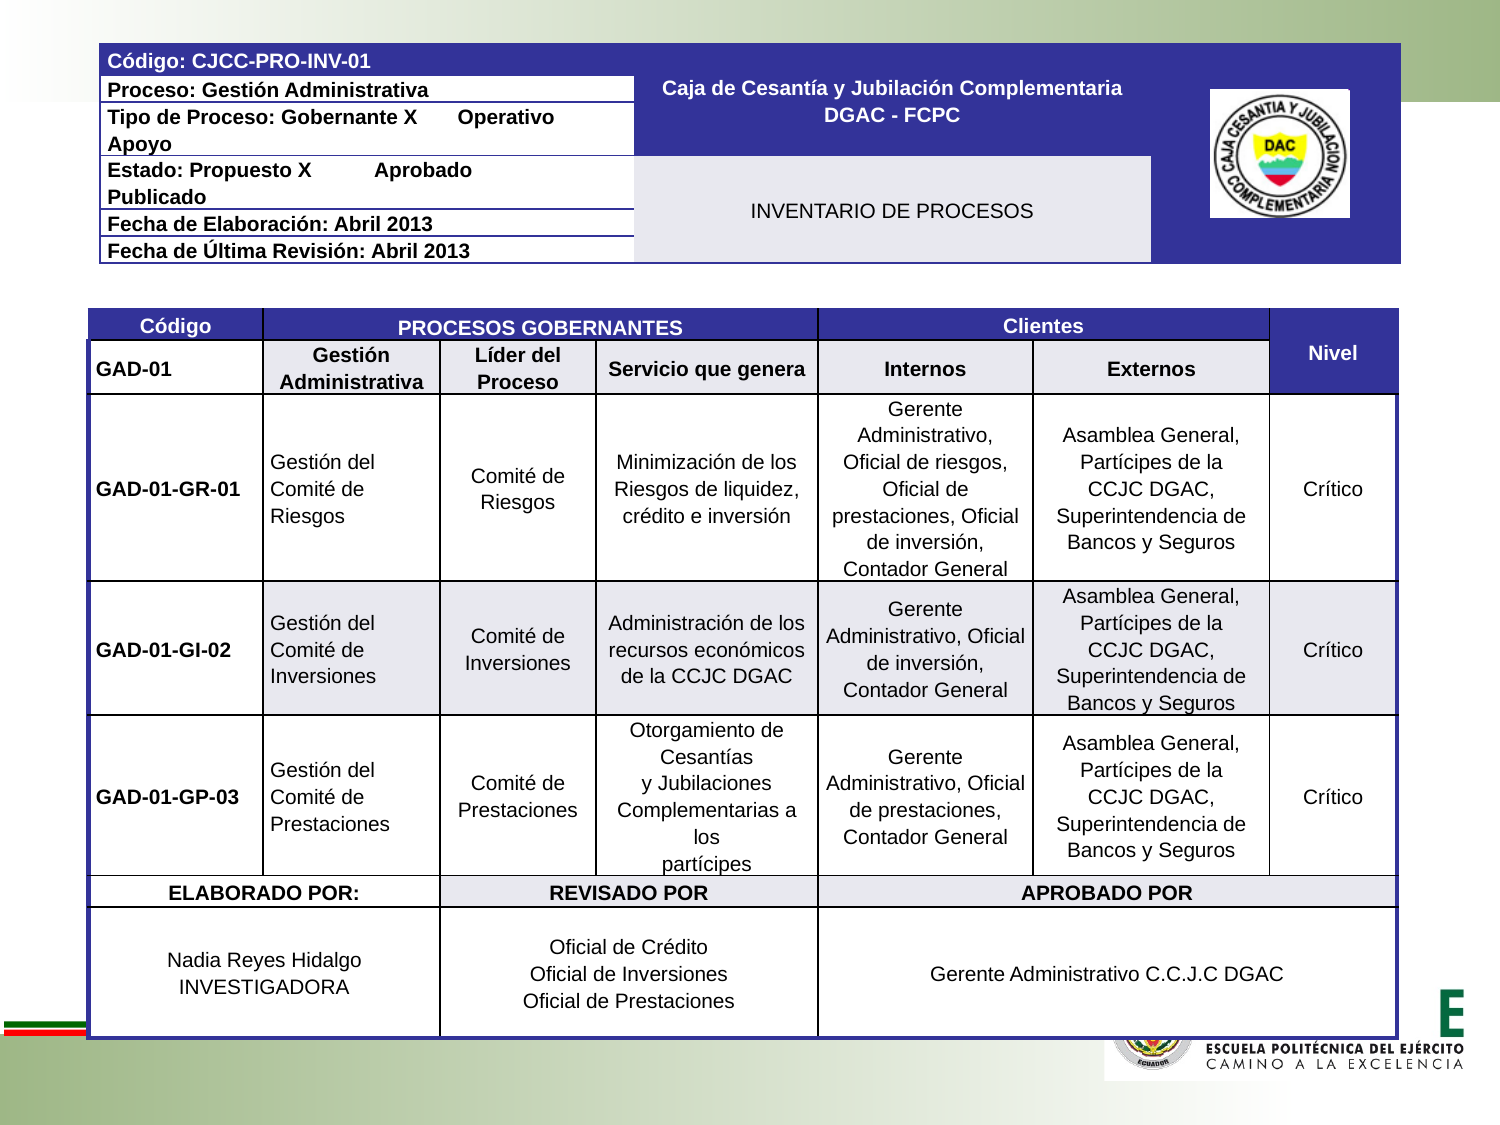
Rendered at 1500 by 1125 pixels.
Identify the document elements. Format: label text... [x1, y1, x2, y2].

table_cell Externos [1034, 341, 1269, 393]
table_cell REVISADO POR [441, 876, 817, 906]
table_cell Crítico [1270, 582, 1395, 714]
table_cell Fecha de Última Revisión: Abril 2013 [101, 237, 634, 262]
table_cell Gerente Administrativo, Oficial de inversión, Contador General [819, 582, 1032, 714]
table_cell Minimización de los Riesgos de liquidez, crédito e inversión [597, 395, 817, 580]
table_cell Internos [819, 341, 1032, 393]
table_cell Fecha de Elaboración: Abril 2013 [101, 210, 634, 235]
table_cell Oficial de Crédito Oficial de Inversiones Oficial de Prestaciones [441, 908, 817, 1036]
table_cell Administración de los recursos económicos de la CCJC DGAC [597, 582, 817, 714]
table_cell Tipo de Proceso: Gobernante X Operativo Apoyo [101, 103, 634, 155]
table_cell Estado: Propuesto X Aprobado Publicado [101, 156, 634, 208]
table_cell Crítico [1270, 716, 1395, 875]
table_cell Crítico [1270, 395, 1395, 580]
table_cell Gestión del Comité de Riesgos [264, 395, 439, 580]
table_cell Asamblea General, Partícipes de la CCJC DGAC, Superintendencia de Bancos y Seguros [1034, 395, 1269, 580]
table_cell GAD-01-GP-03 [91, 716, 262, 875]
table_cell Gerente Administrativo, Oficial de riesgos, Oficial de prestaciones, Oficial de inversión, Contador General [819, 395, 1032, 580]
table_header Código [89, 310, 262, 339]
table_cell Comité de Prestaciones [441, 716, 595, 875]
picture [1104, 976, 1483, 1081]
table_header Nivel [1270, 310, 1395, 393]
table_cell Gestión del Comité de Prestaciones [264, 716, 439, 875]
table_cell Gestión Administrativa [264, 341, 439, 393]
table_header [1151, 45, 1399, 262]
table_cell INVENTARIO DE PROCESOS [634, 156, 1151, 262]
table_cell Servicio que genera [597, 341, 817, 393]
table_cell Proceso: Gestión Administrativa [101, 76, 634, 101]
table_header Clientes [819, 310, 1269, 339]
table_cell Gestión del Comité de Inversiones [264, 582, 439, 714]
table_header PROCESOS GOBERNANTES [264, 310, 817, 339]
table_cell GAD-01 [91, 341, 262, 393]
table_cell ELABORADO POR: [91, 876, 439, 906]
table_cell Otorgamiento de Cesantías y Jubilaciones Complementarias a los partícipes [597, 716, 817, 875]
table_cell Gerente Administrativo C.C.J.C DGAC [819, 908, 1395, 1036]
table_cell Líder del Proceso [441, 341, 595, 393]
table_cell APROBADO POR [819, 876, 1395, 906]
table_cell Comité de Inversiones [441, 582, 595, 714]
table_cell GAD-01-GI-02 [91, 582, 262, 714]
table_cell Nadia Reyes Hidalgo INVESTIGADORA [91, 908, 439, 1036]
table_cell Comité de Riesgos [441, 395, 595, 580]
table_header Caja de Cesantía y Jubilación Complementaria DGAC - FCPC [634, 45, 1151, 155]
picture [1210, 89, 1350, 219]
table_cell Asamblea General, Partícipes de la CCJC DGAC, Superintendencia de Bancos y Seguros [1034, 716, 1269, 875]
table_header Código: CJCC-PRO-INV-01 [101, 45, 634, 74]
table_cell GAD-01-GR-01 [91, 395, 262, 580]
table_cell Gerente Administrativo, Oficial de prestaciones, Contador General [819, 716, 1032, 875]
table_cell Asamblea General, Partícipes de la CCJC DGAC, Superintendencia de Bancos y Seguros [1034, 582, 1269, 714]
